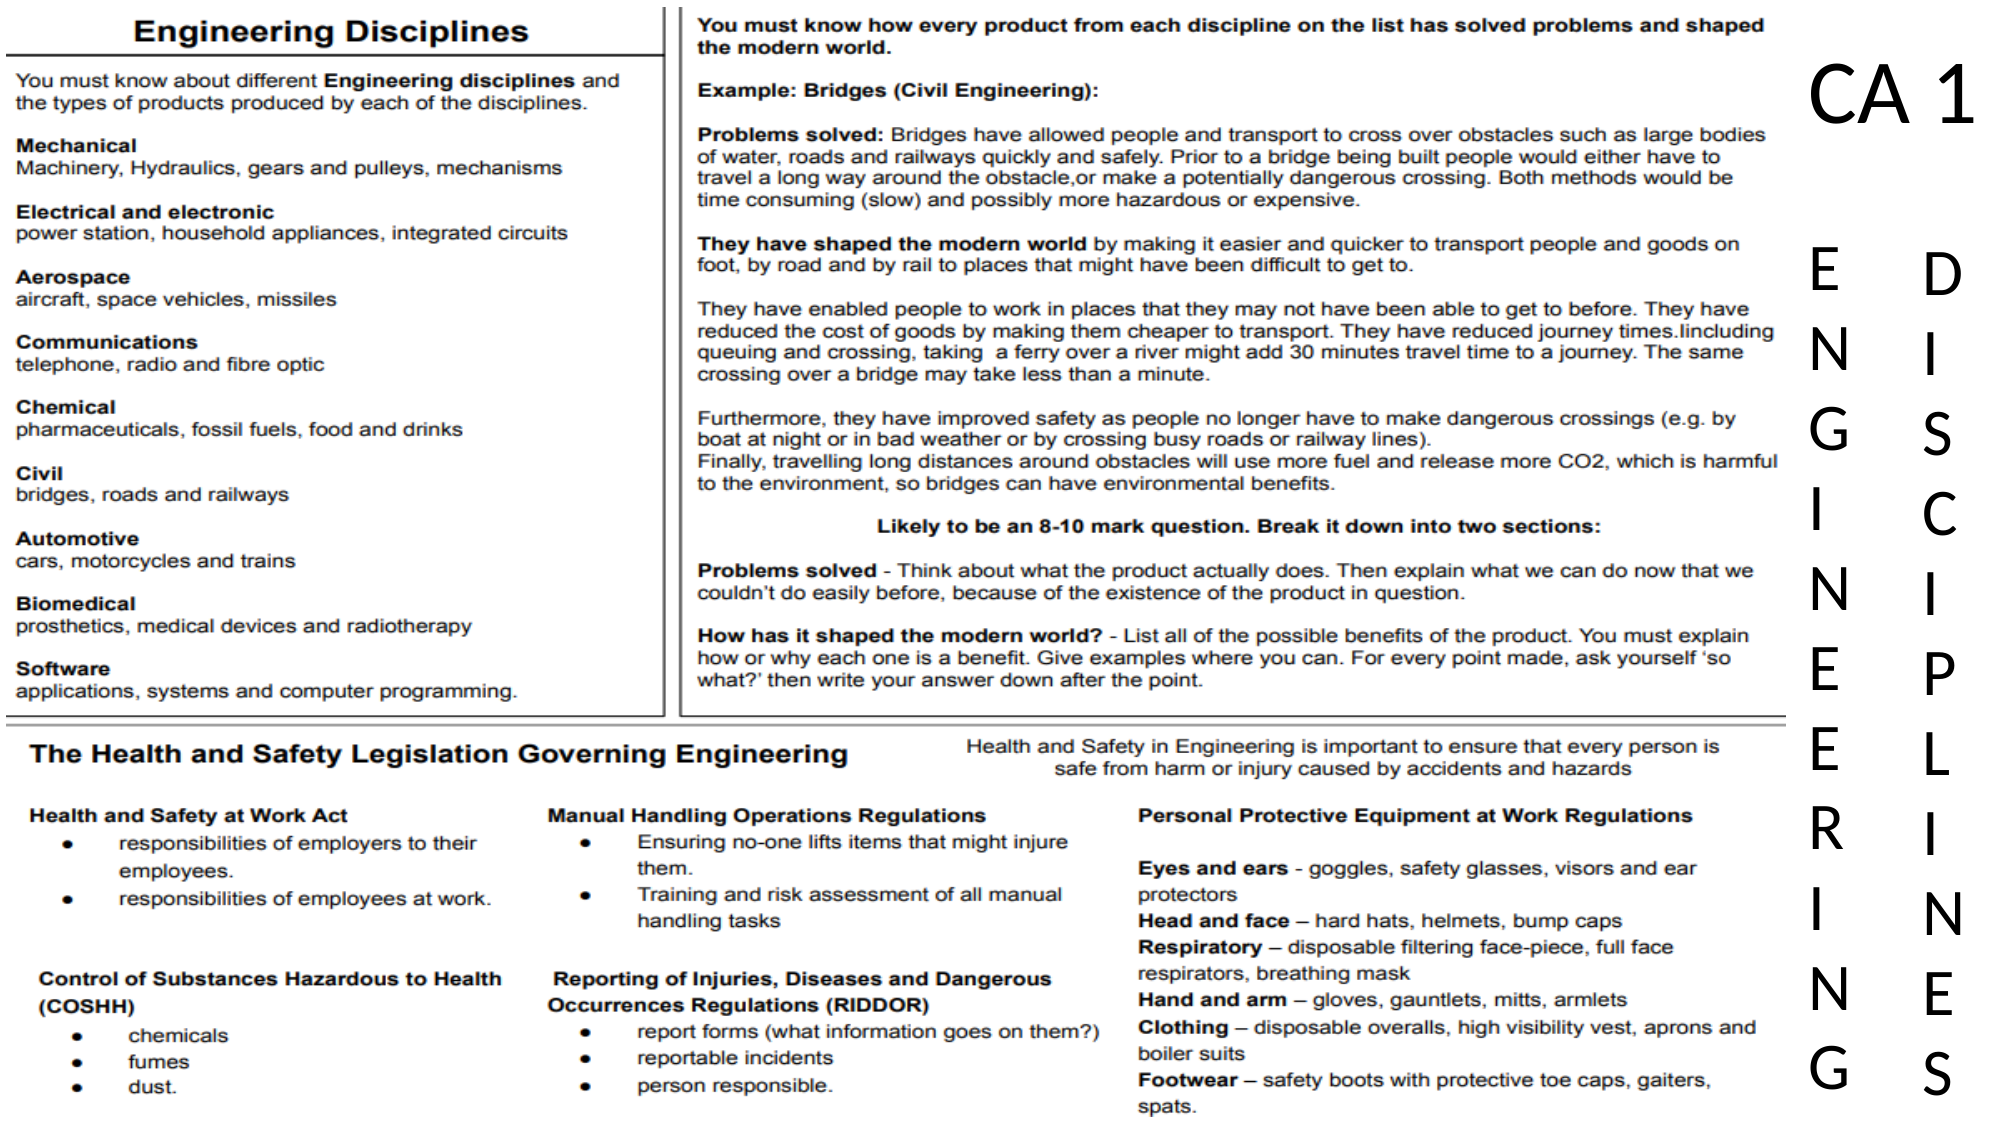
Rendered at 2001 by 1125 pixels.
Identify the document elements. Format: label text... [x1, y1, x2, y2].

text_box CA 1 [1793, 24, 1995, 260]
text_box E N G I N E E R I N G [1793, 216, 1895, 1111]
picture [6, 7, 1786, 1117]
text_box D I S C I P L I N E S ​ [1907, 221, 2000, 1117]
